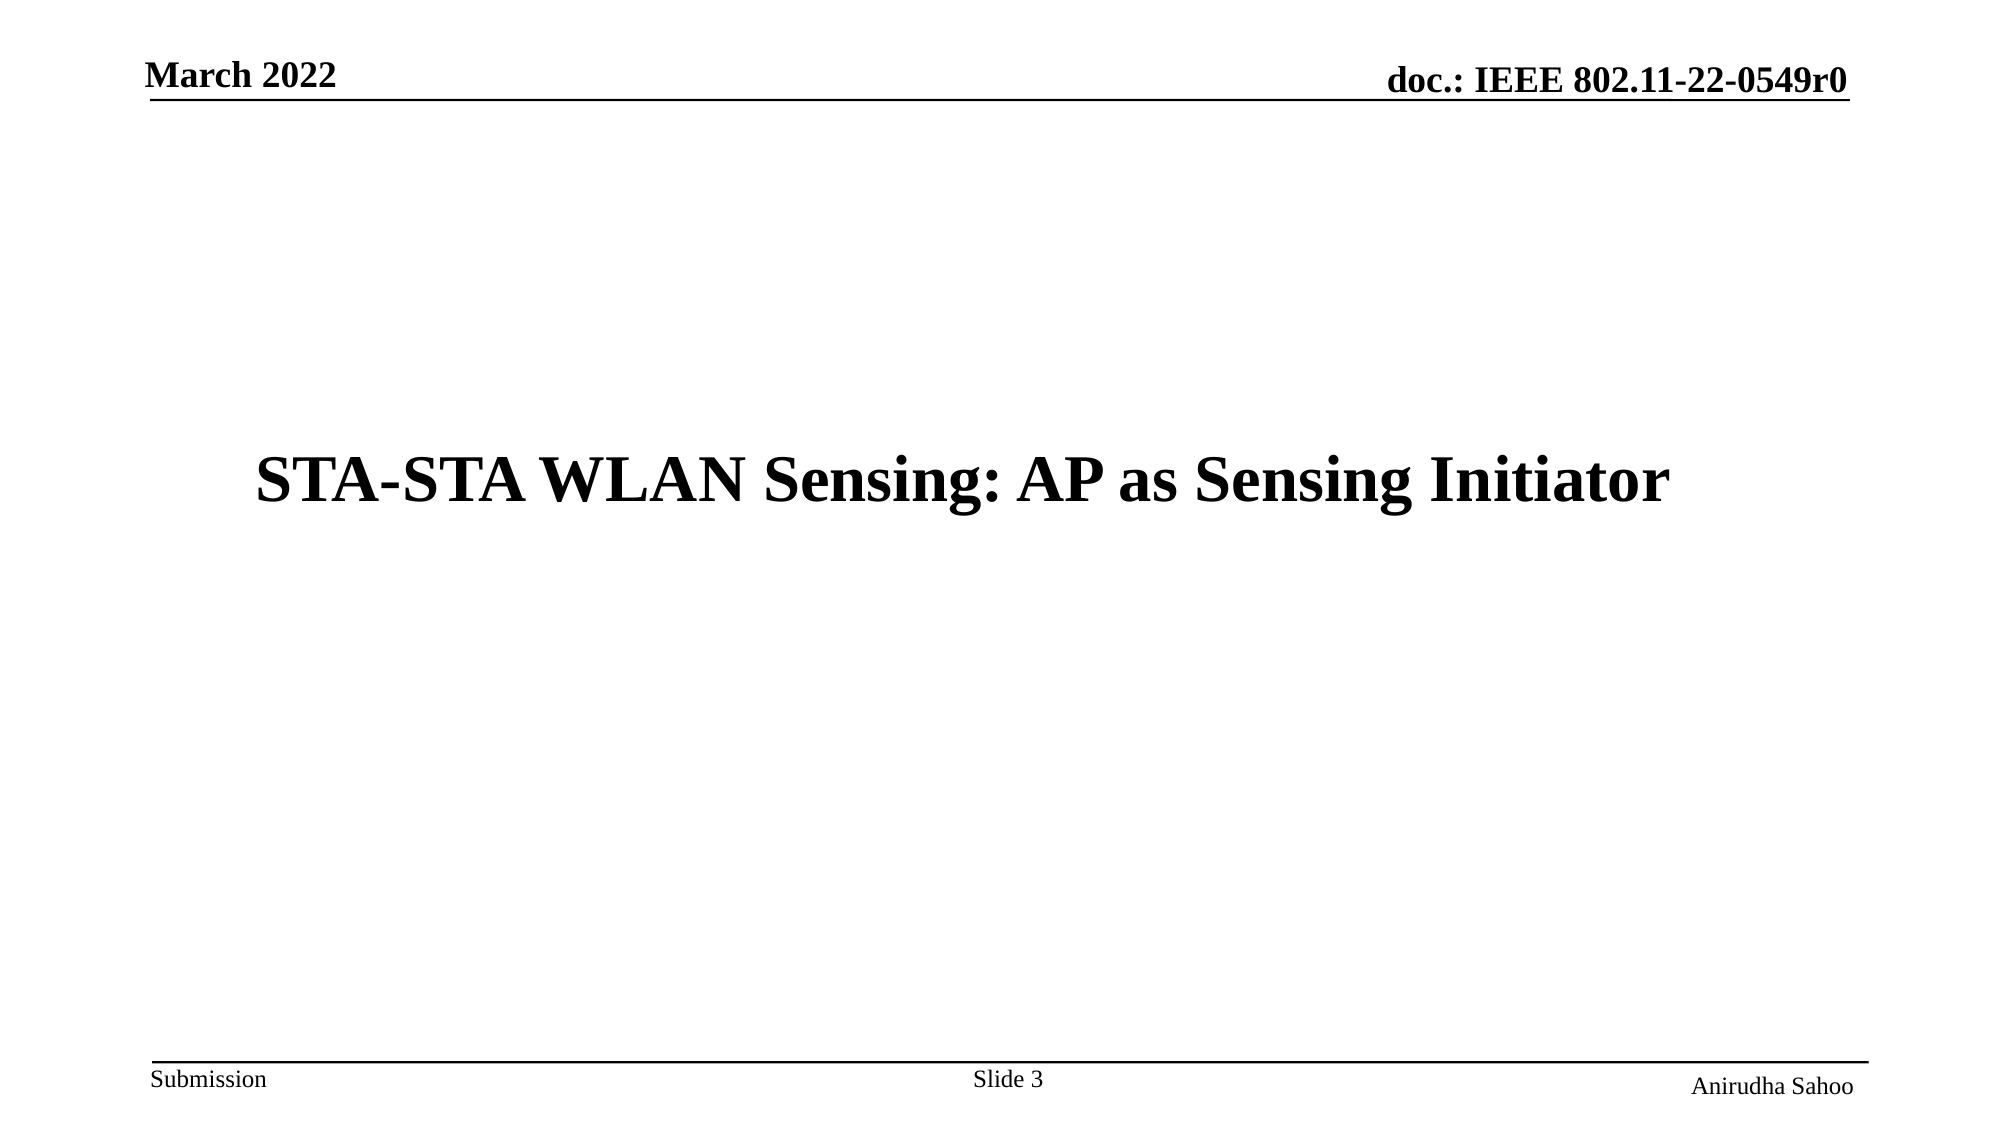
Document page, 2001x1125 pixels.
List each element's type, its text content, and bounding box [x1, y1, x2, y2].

slide_number Slide 3 [963, 1061, 1054, 1093]
footer Anirudha Sahoo [1266, 1062, 1869, 1093]
title STA-STA WLAN Sensing: AP as Sensing Initiator [113, 387, 1814, 563]
